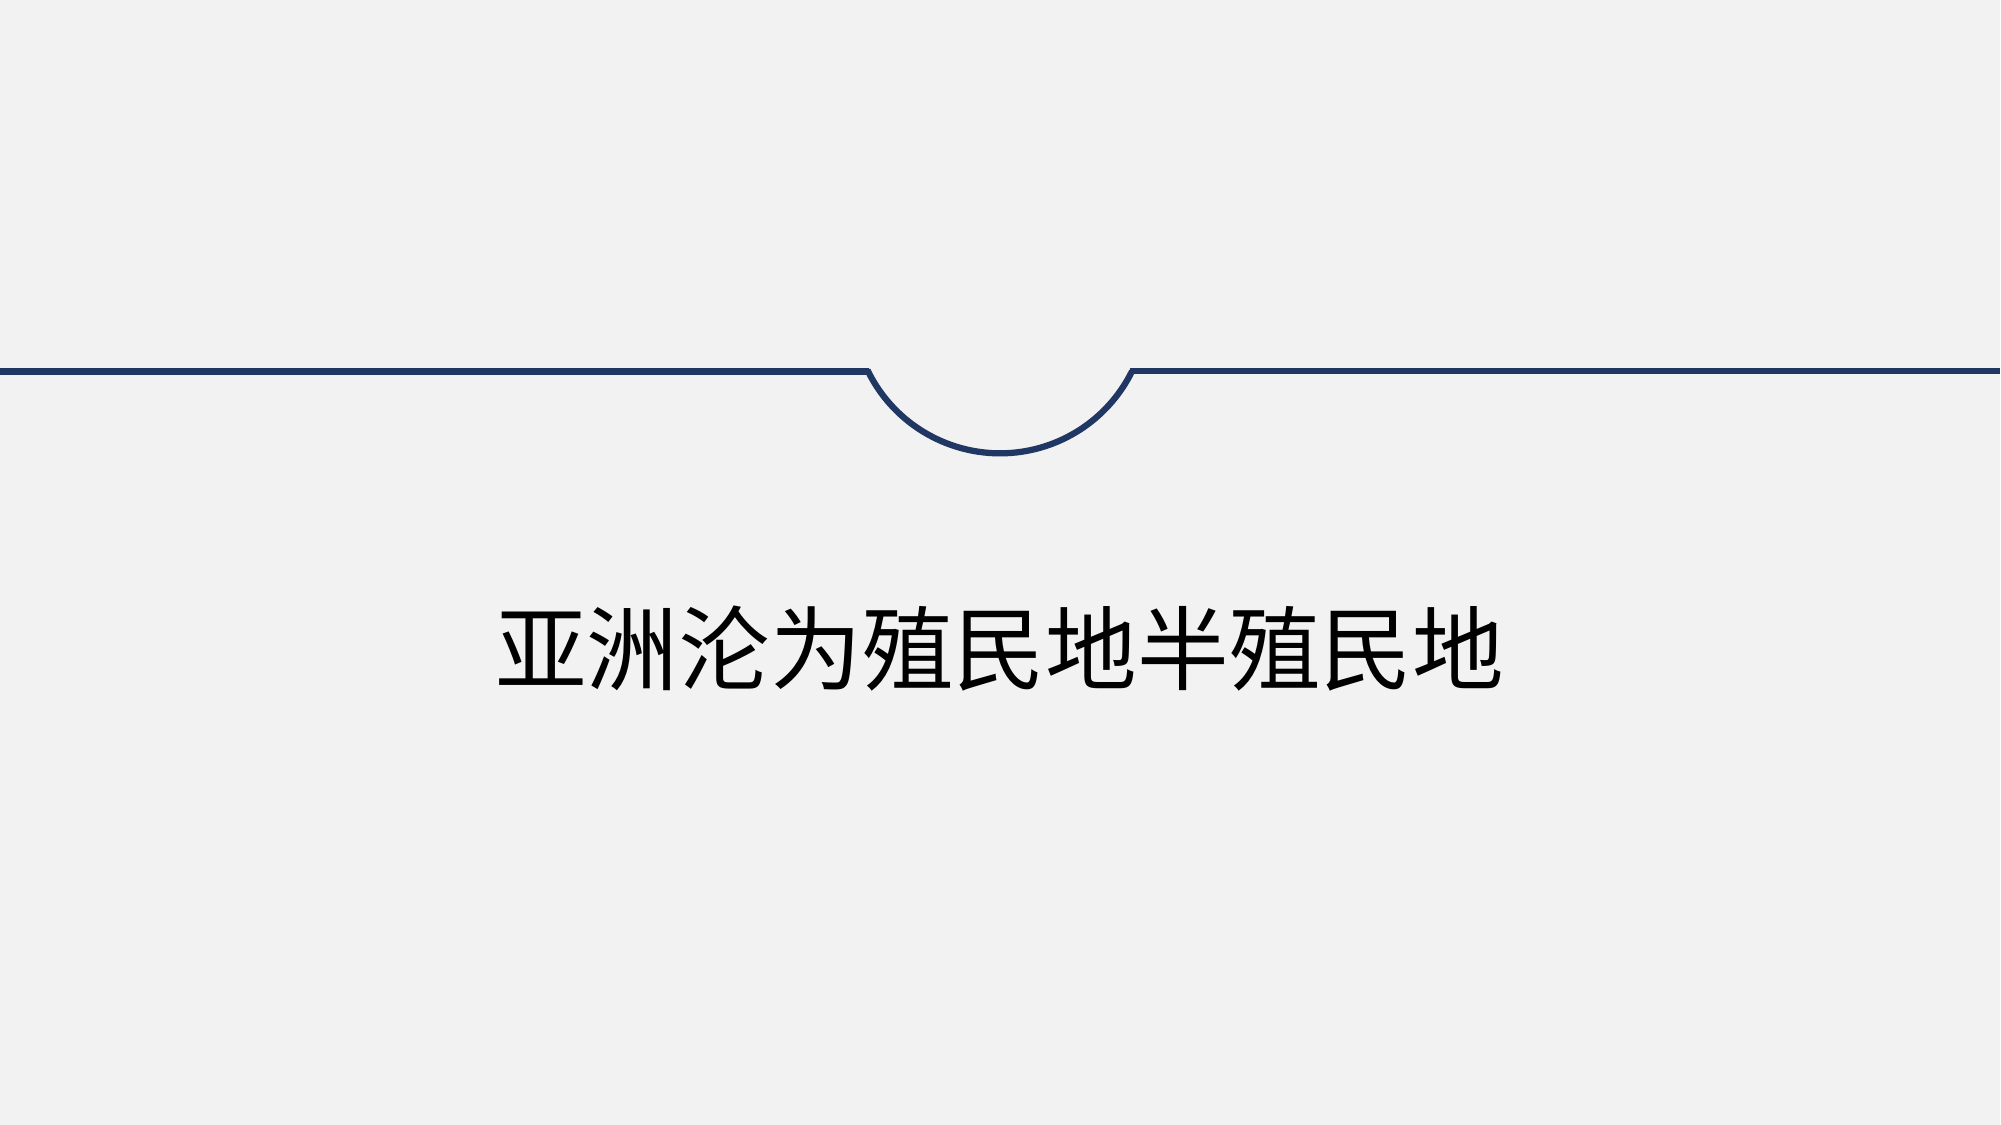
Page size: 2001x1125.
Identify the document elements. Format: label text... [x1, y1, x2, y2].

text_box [0, 158, 2000, 454]
text_box 亚洲沦为殖民地半殖民地 [137, 538, 1863, 756]
